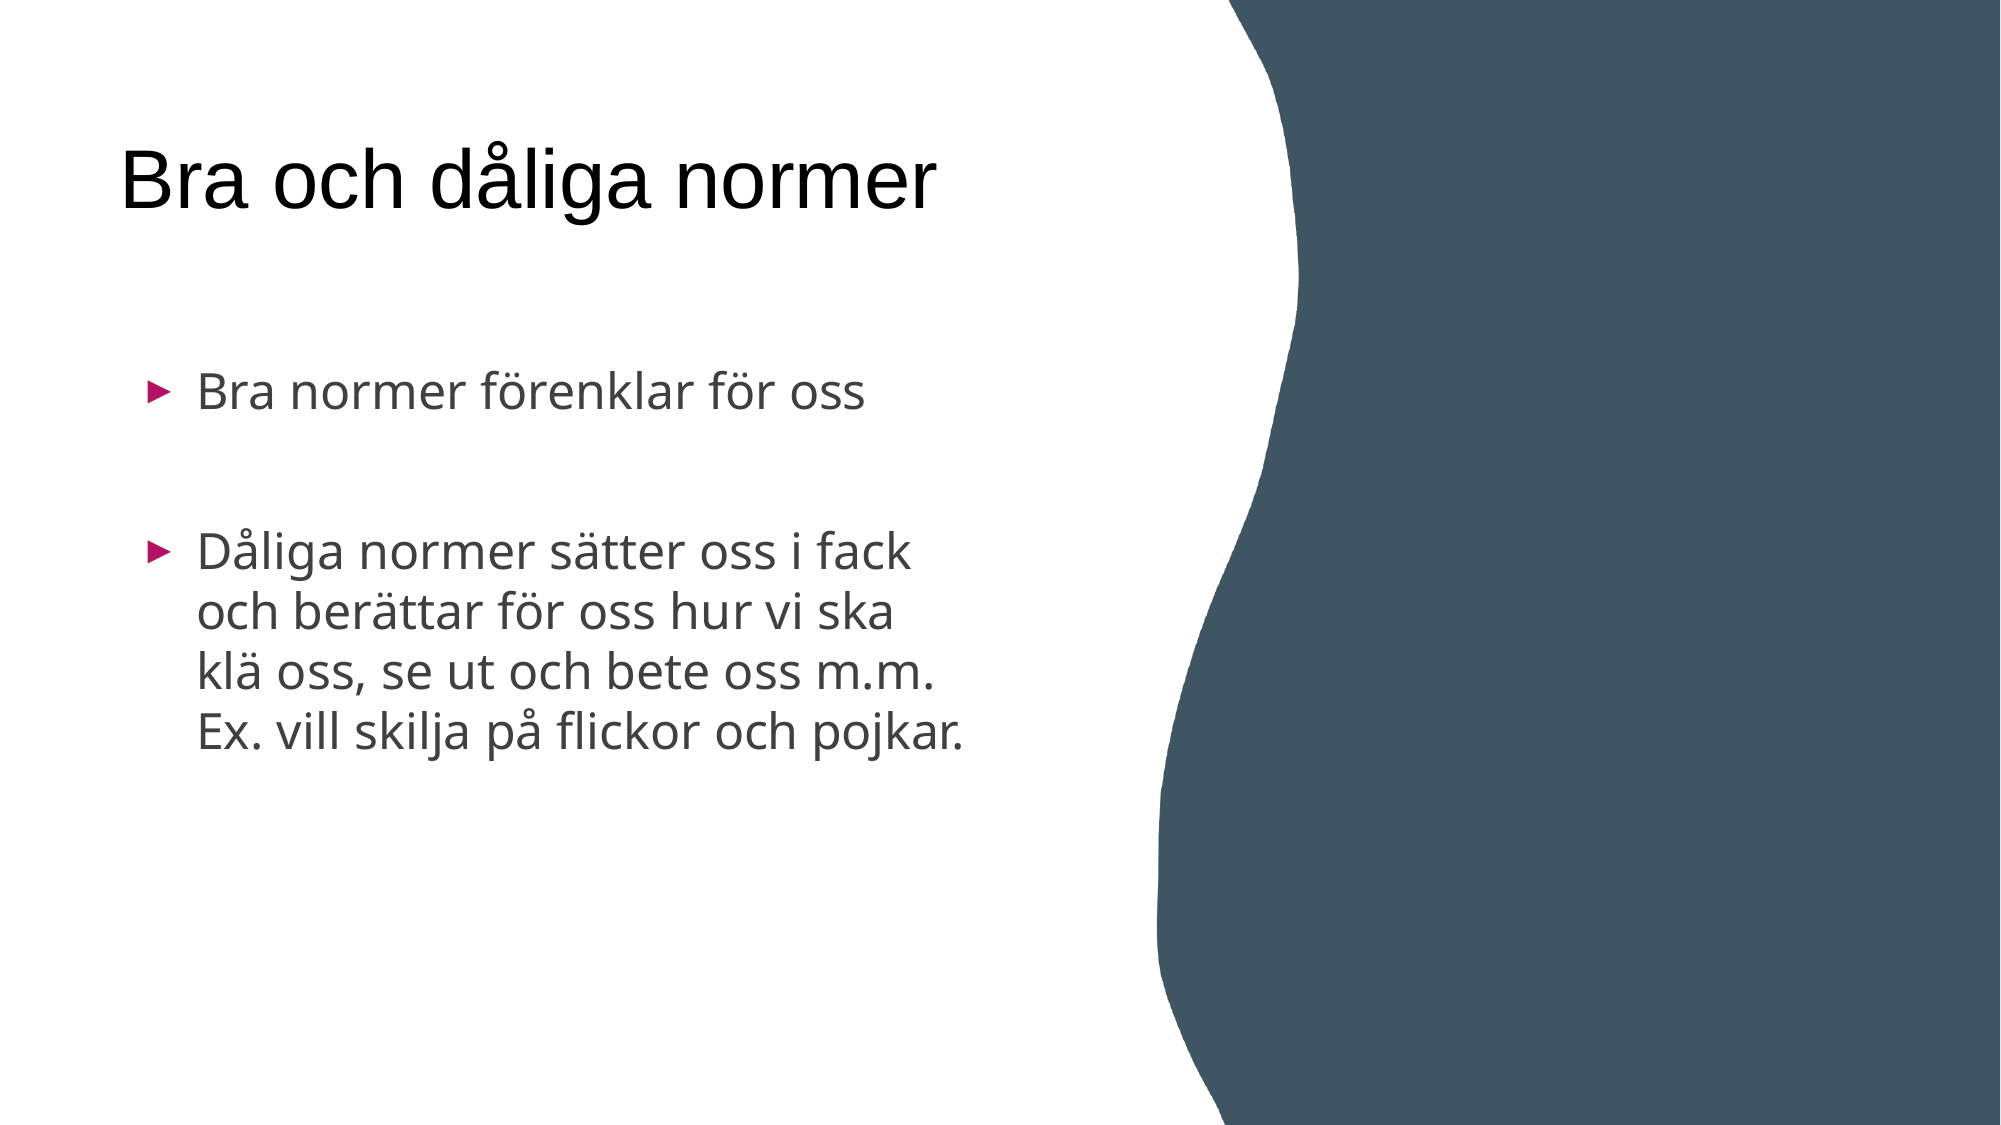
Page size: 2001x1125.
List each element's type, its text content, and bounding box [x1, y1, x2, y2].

text_box Bra normer förenklar för oss Dåliga normer sätter oss i fack och berättar för oss hur vi ska klä oss, se ut och bete oss m.m. Ex. vill skilja på flickor och pojkar. [123, 351, 982, 813]
picture [1078, 0, 2001, 1125]
text_box Bra och dåliga normer [105, 118, 1078, 234]
text_box [123, 246, 1078, 823]
